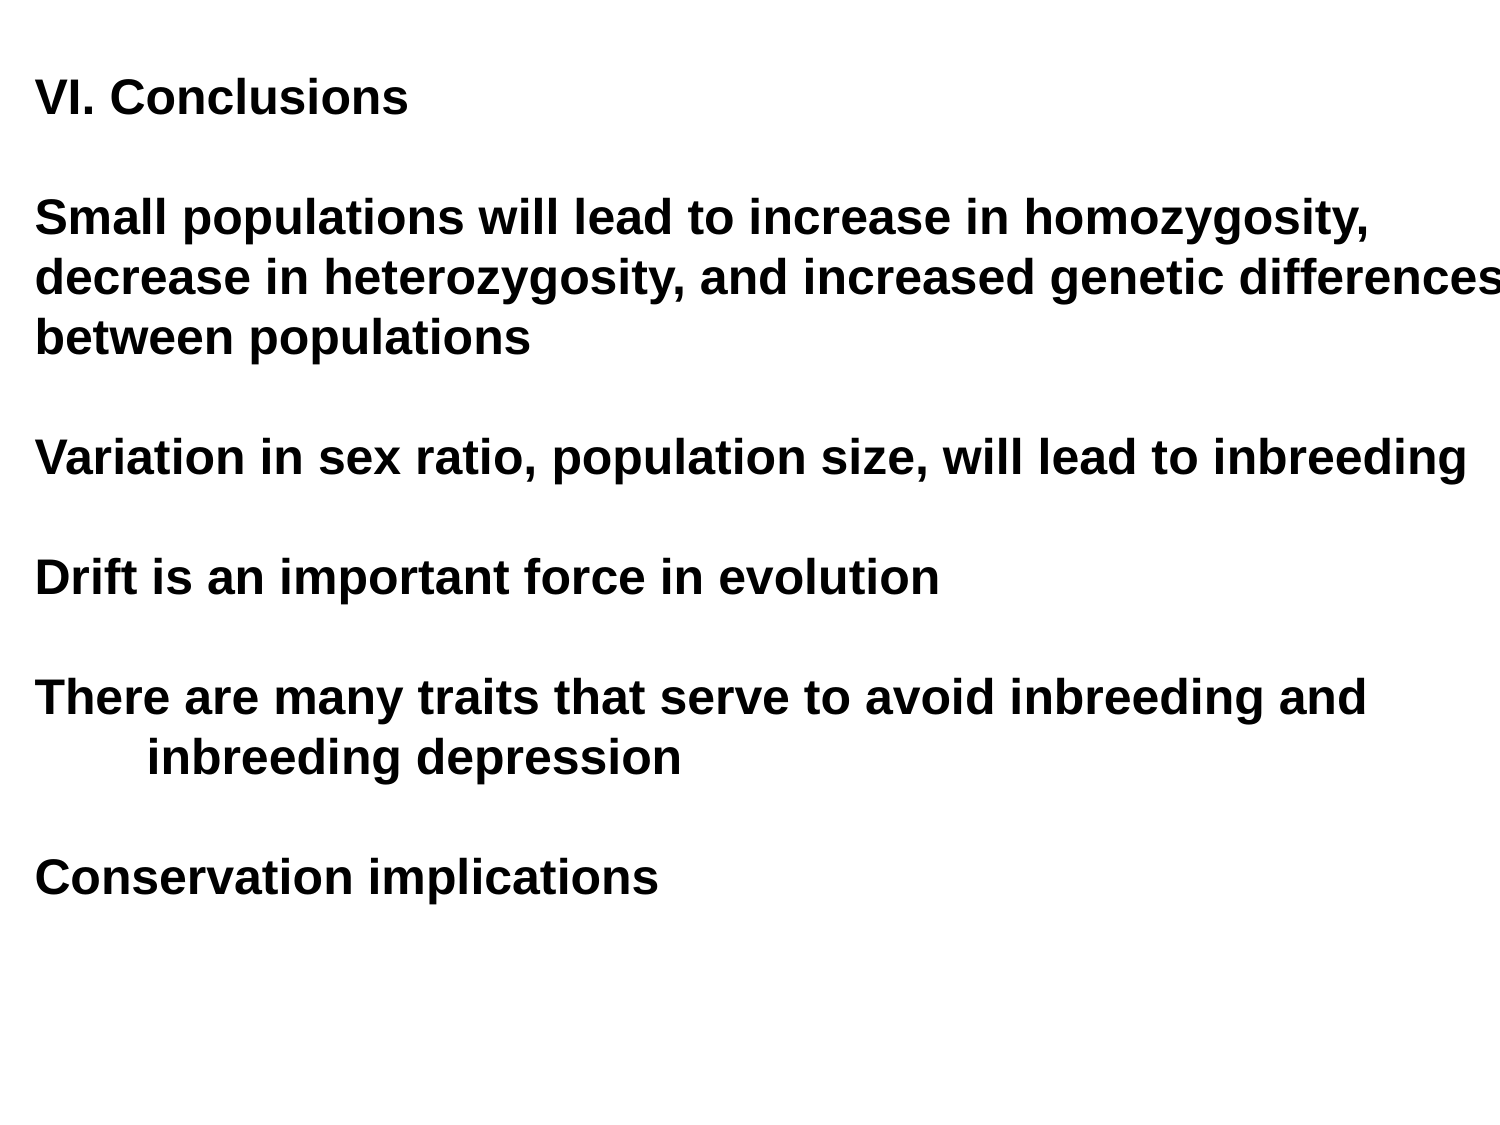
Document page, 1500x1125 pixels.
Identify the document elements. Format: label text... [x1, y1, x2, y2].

text_box VI. Conclusions Small populations will lead to increase in homozygosity, decrease in heterozygosity, and increased genetic differences between populations Variation in sex ratio, population size, will lead to inbreeding Drift is an important force in evolution There are many traits that serve to avoid inbreeding and inbreeding depression Conservation implications [19, 56, 1500, 912]
